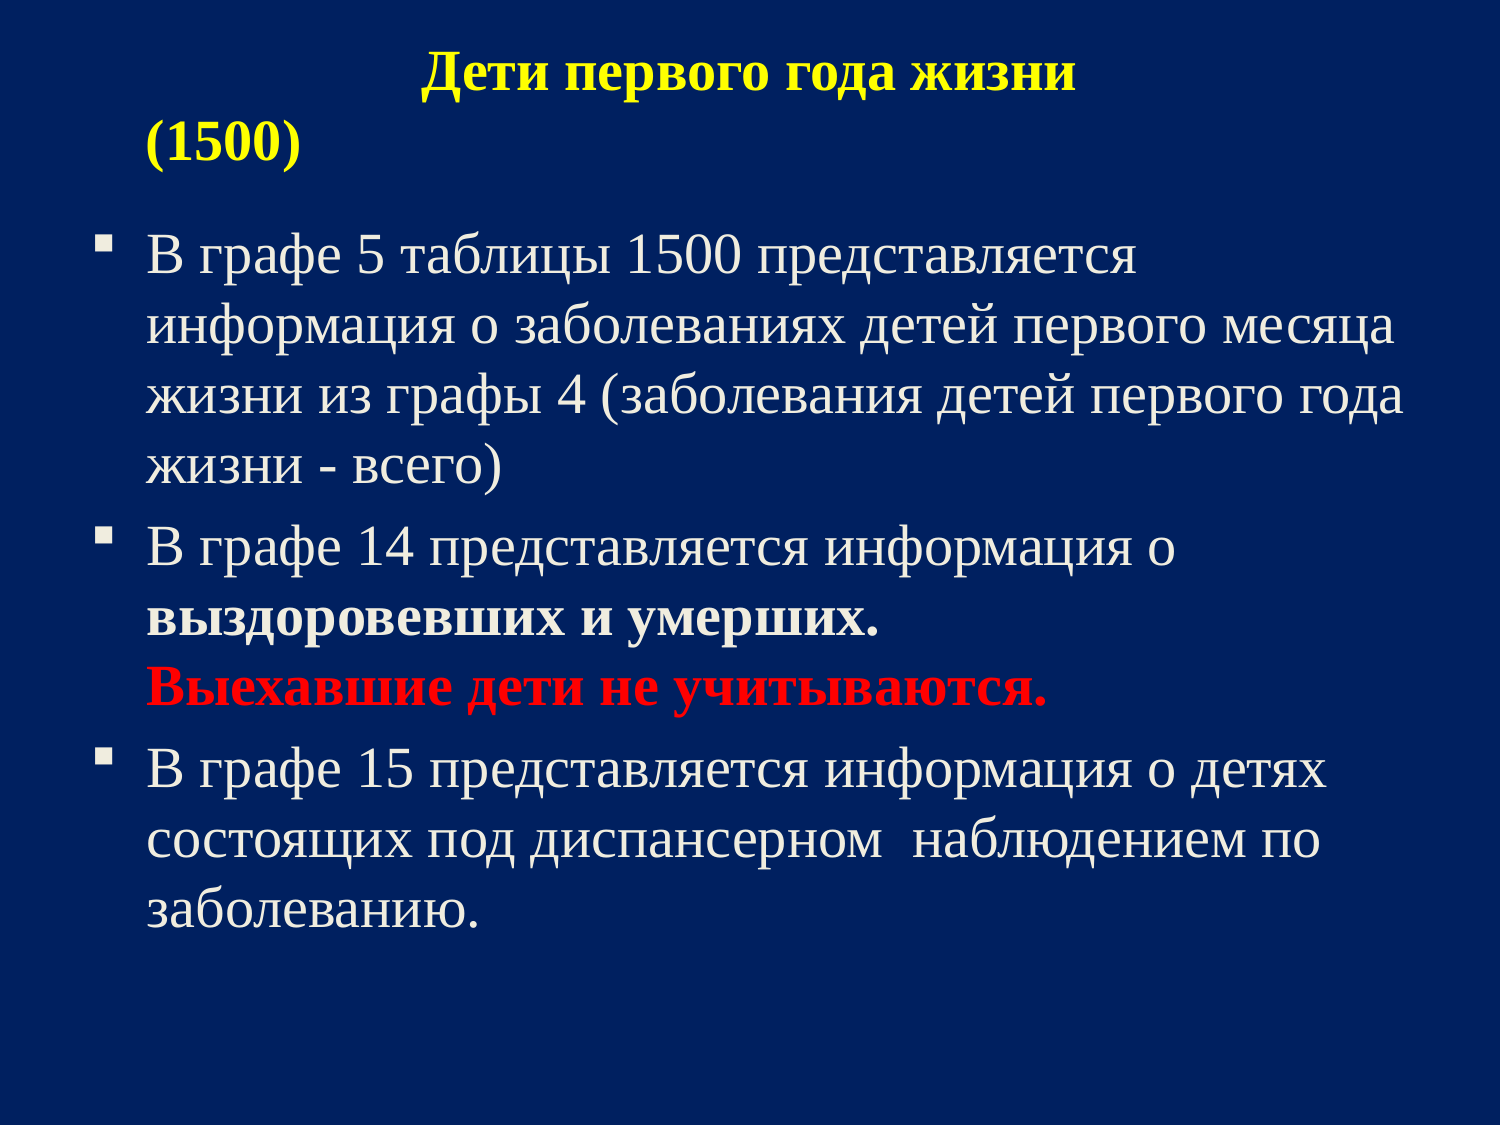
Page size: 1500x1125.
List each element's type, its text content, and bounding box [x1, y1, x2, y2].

title Дети первого года жизни (1500) [29, 19, 1483, 185]
list В графе 5 таблицы 1500 представляется информация о заболеваниях детей первого месяца жизни из графы 4 (заболевания детей первого года жизни - всего) В графе 14 представляется информация о выздоровевших и умерших. Выехавшие дети не учитываются. В графе 15 представляется информация о детях состоящих под диспансерном наблюдением по заболеванию. [75, 208, 1426, 1083]
